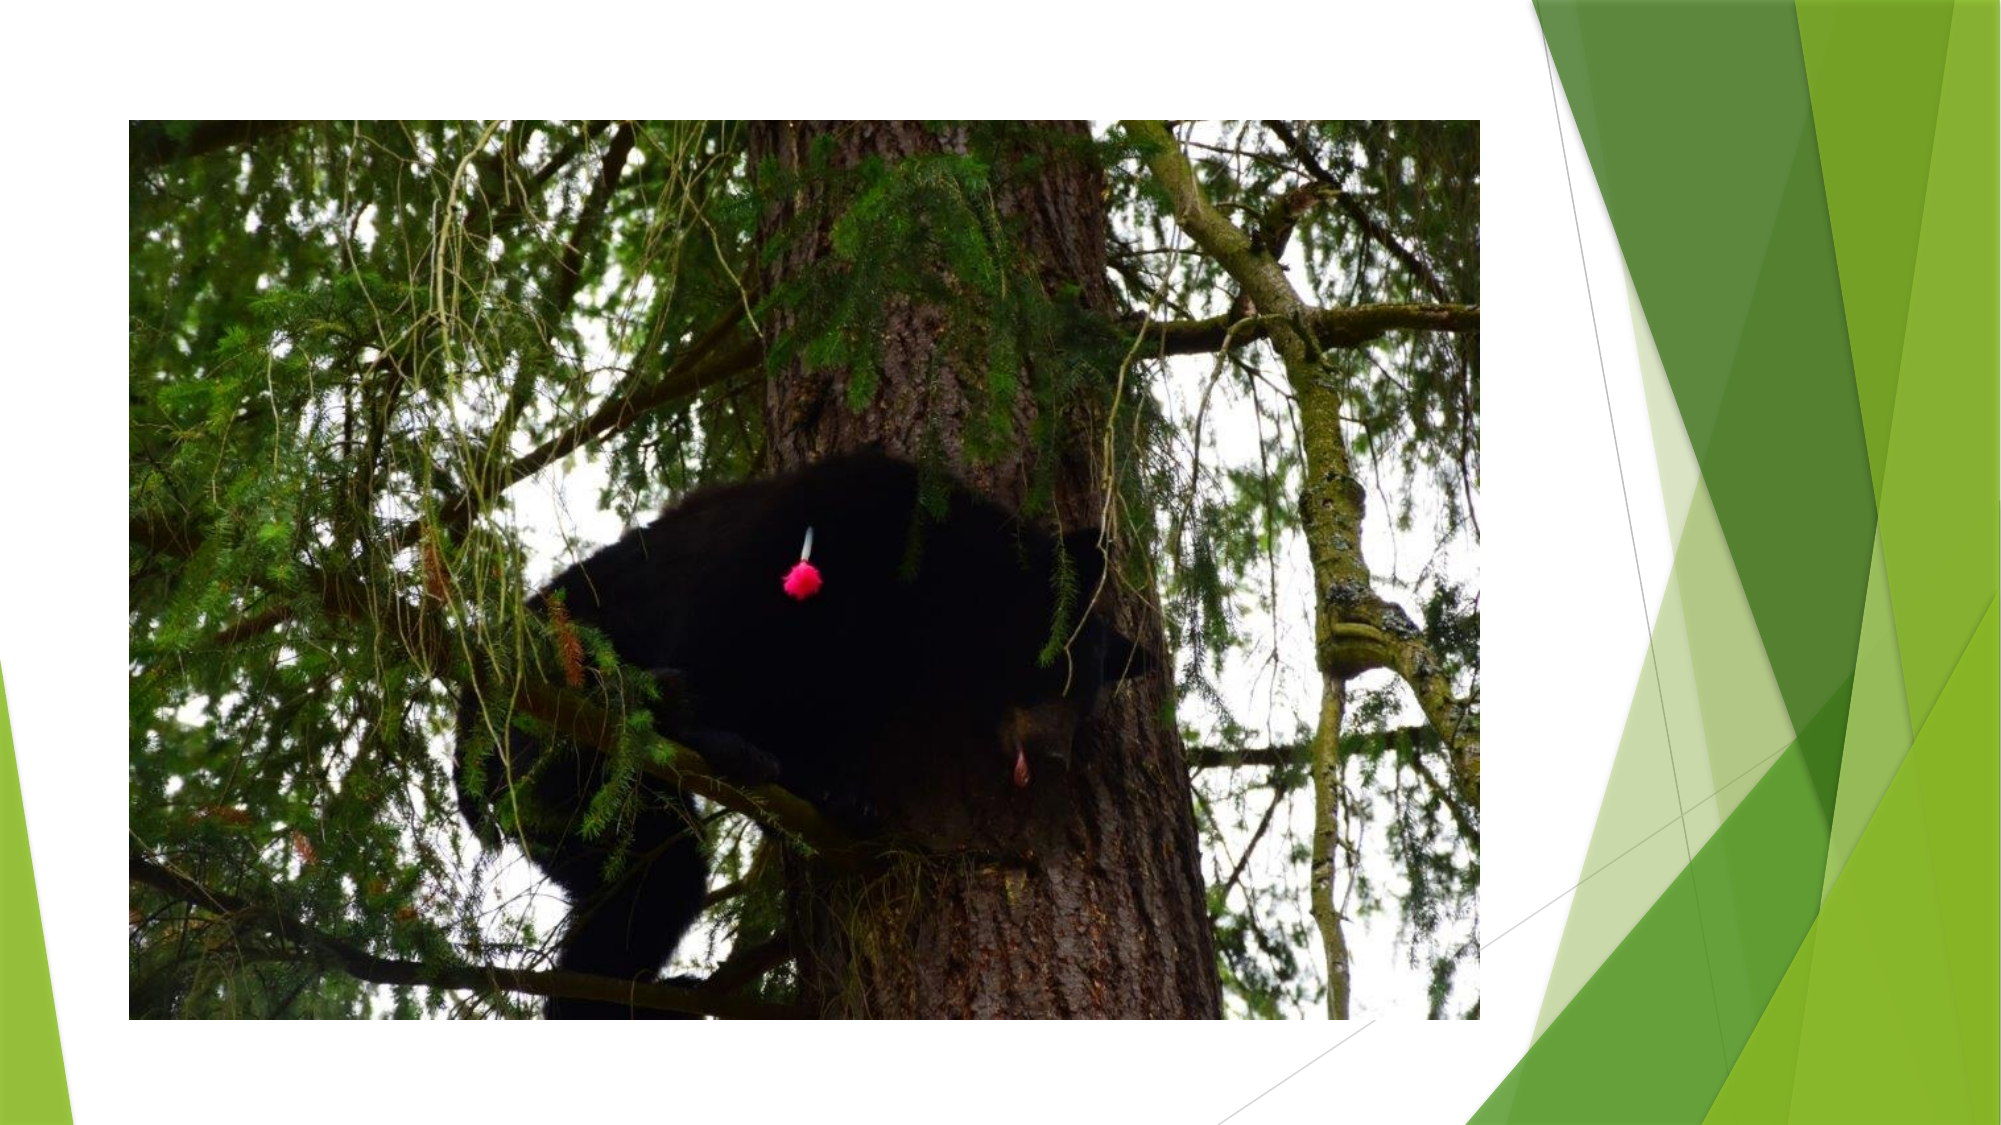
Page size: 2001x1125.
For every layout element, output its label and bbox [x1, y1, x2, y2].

picture [128, 120, 1480, 1021]
